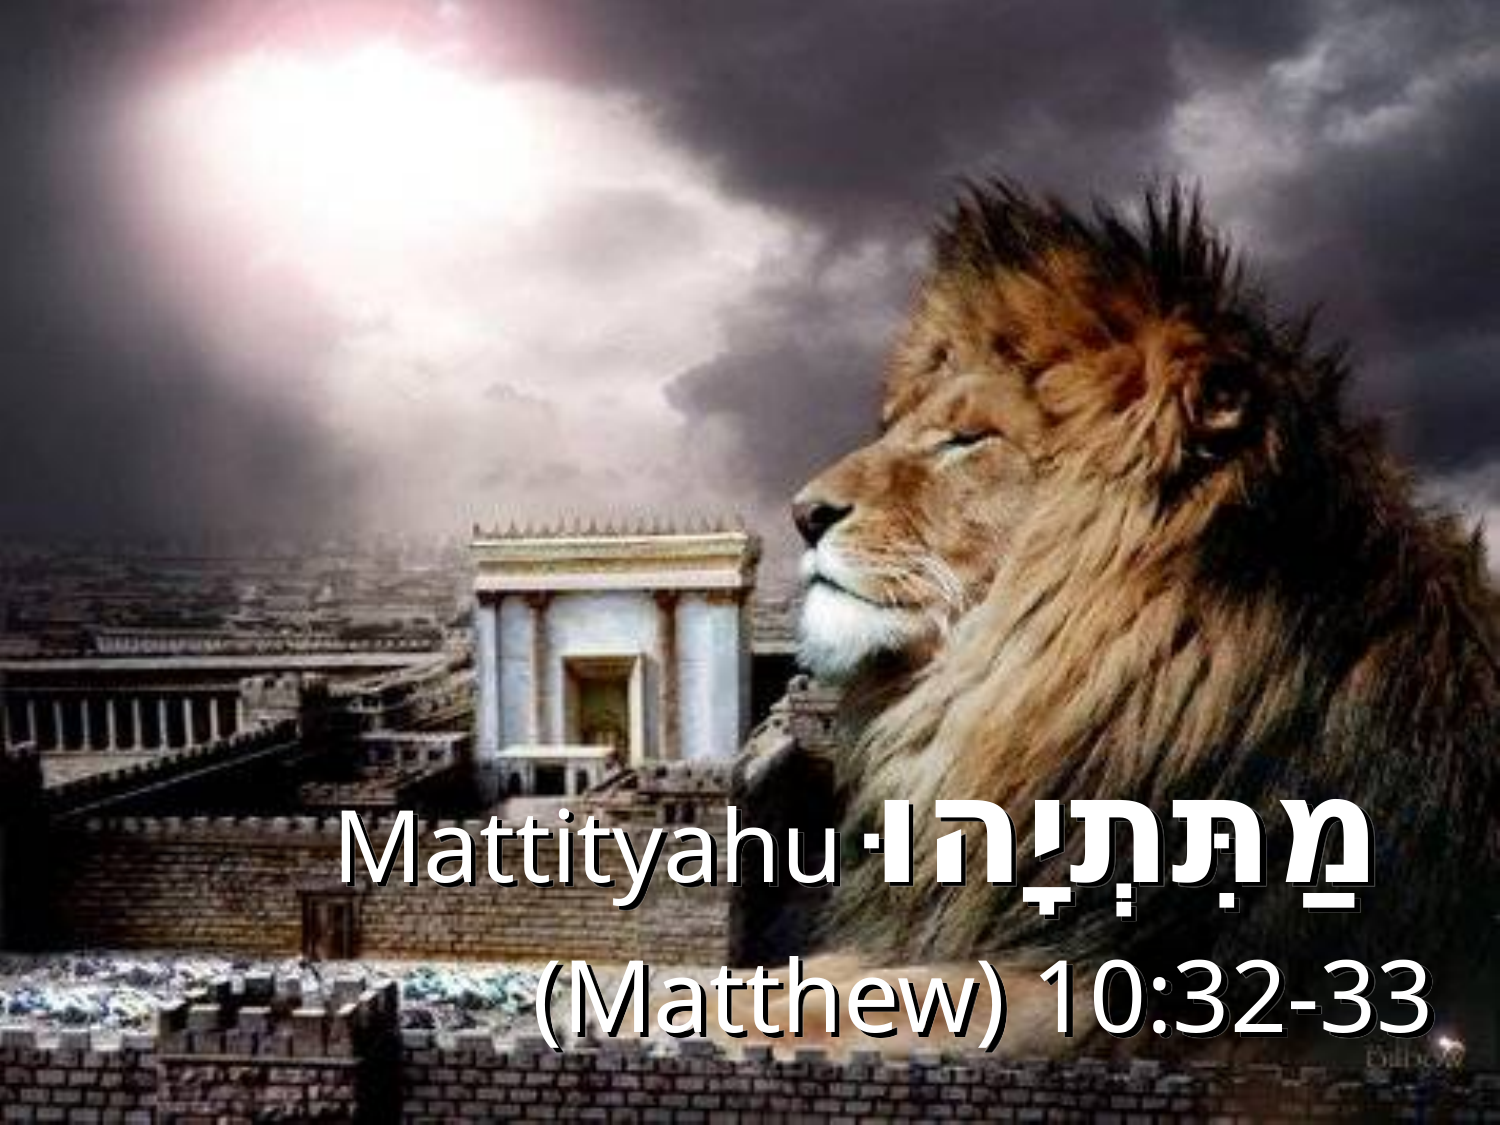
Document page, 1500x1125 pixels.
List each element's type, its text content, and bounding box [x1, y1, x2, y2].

picture [0, 0, 1500, 1125]
list מַתִּתְיָהוּ Mattityahu (Matthew) 10:32-33 [0, 725, 1450, 1100]
